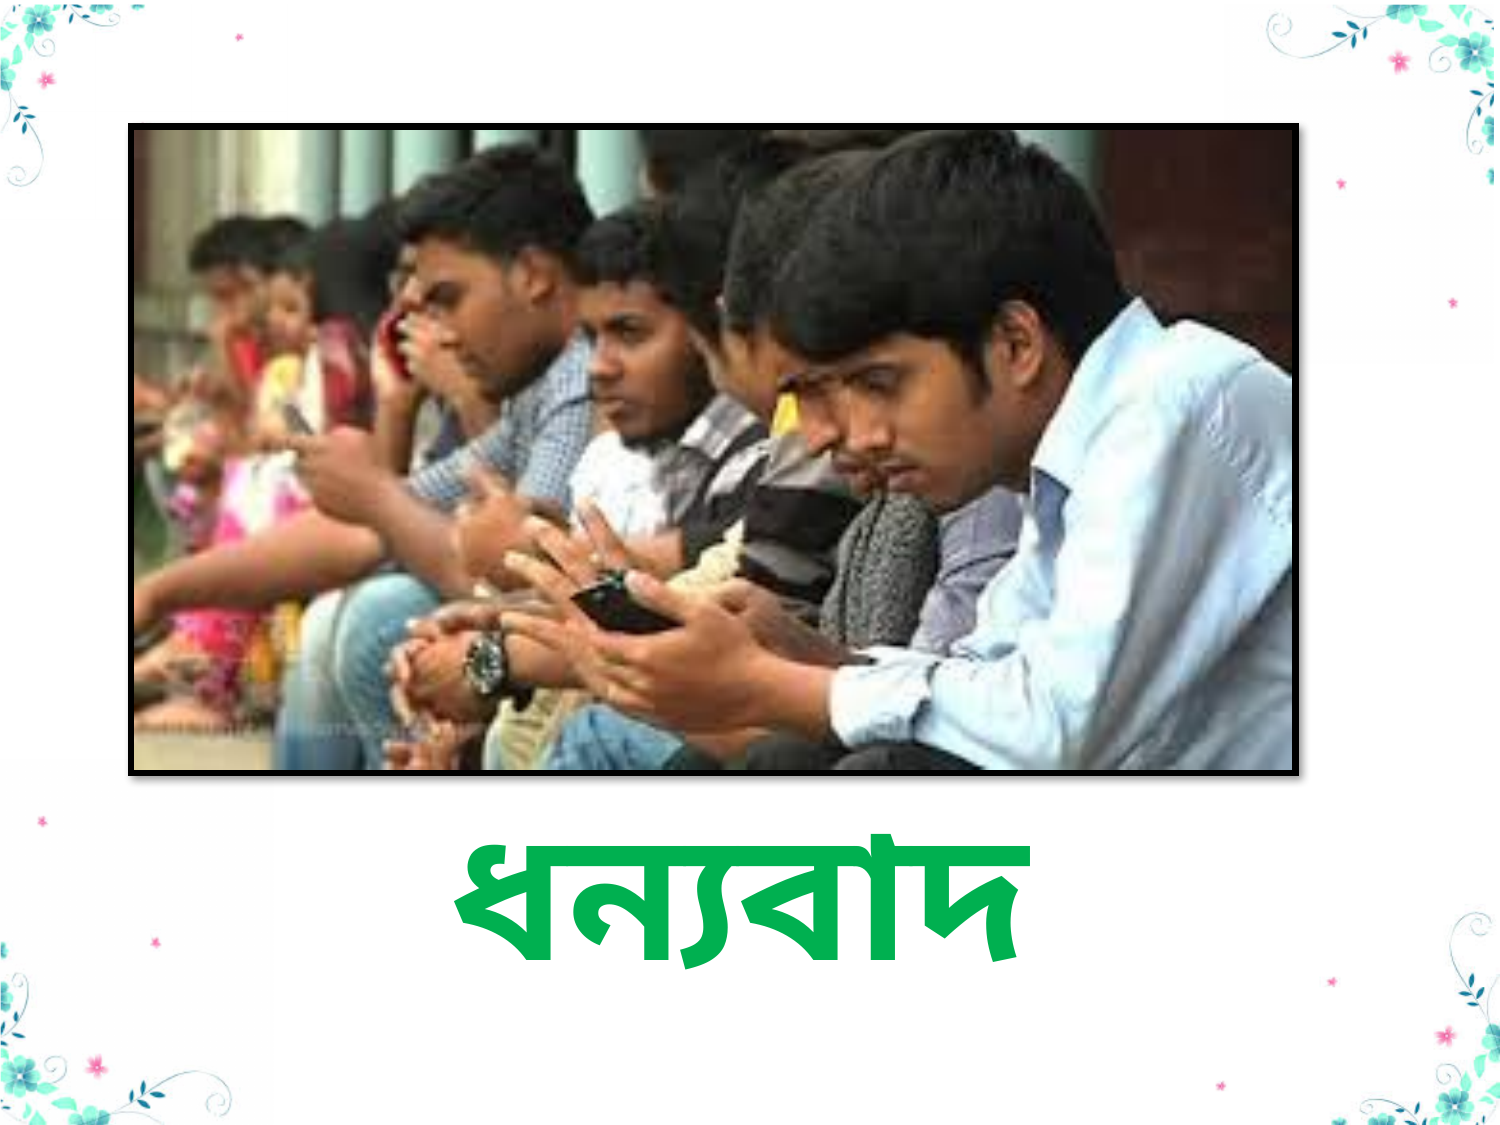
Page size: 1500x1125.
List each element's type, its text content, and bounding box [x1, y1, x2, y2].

picture [1, 5, 288, 219]
picture [1, 760, 274, 1124]
picture [1225, 5, 1493, 364]
picture [133, 129, 1293, 771]
picture [1164, 873, 1500, 1125]
text_box ধন্যবাদ [350, 786, 1131, 900]
